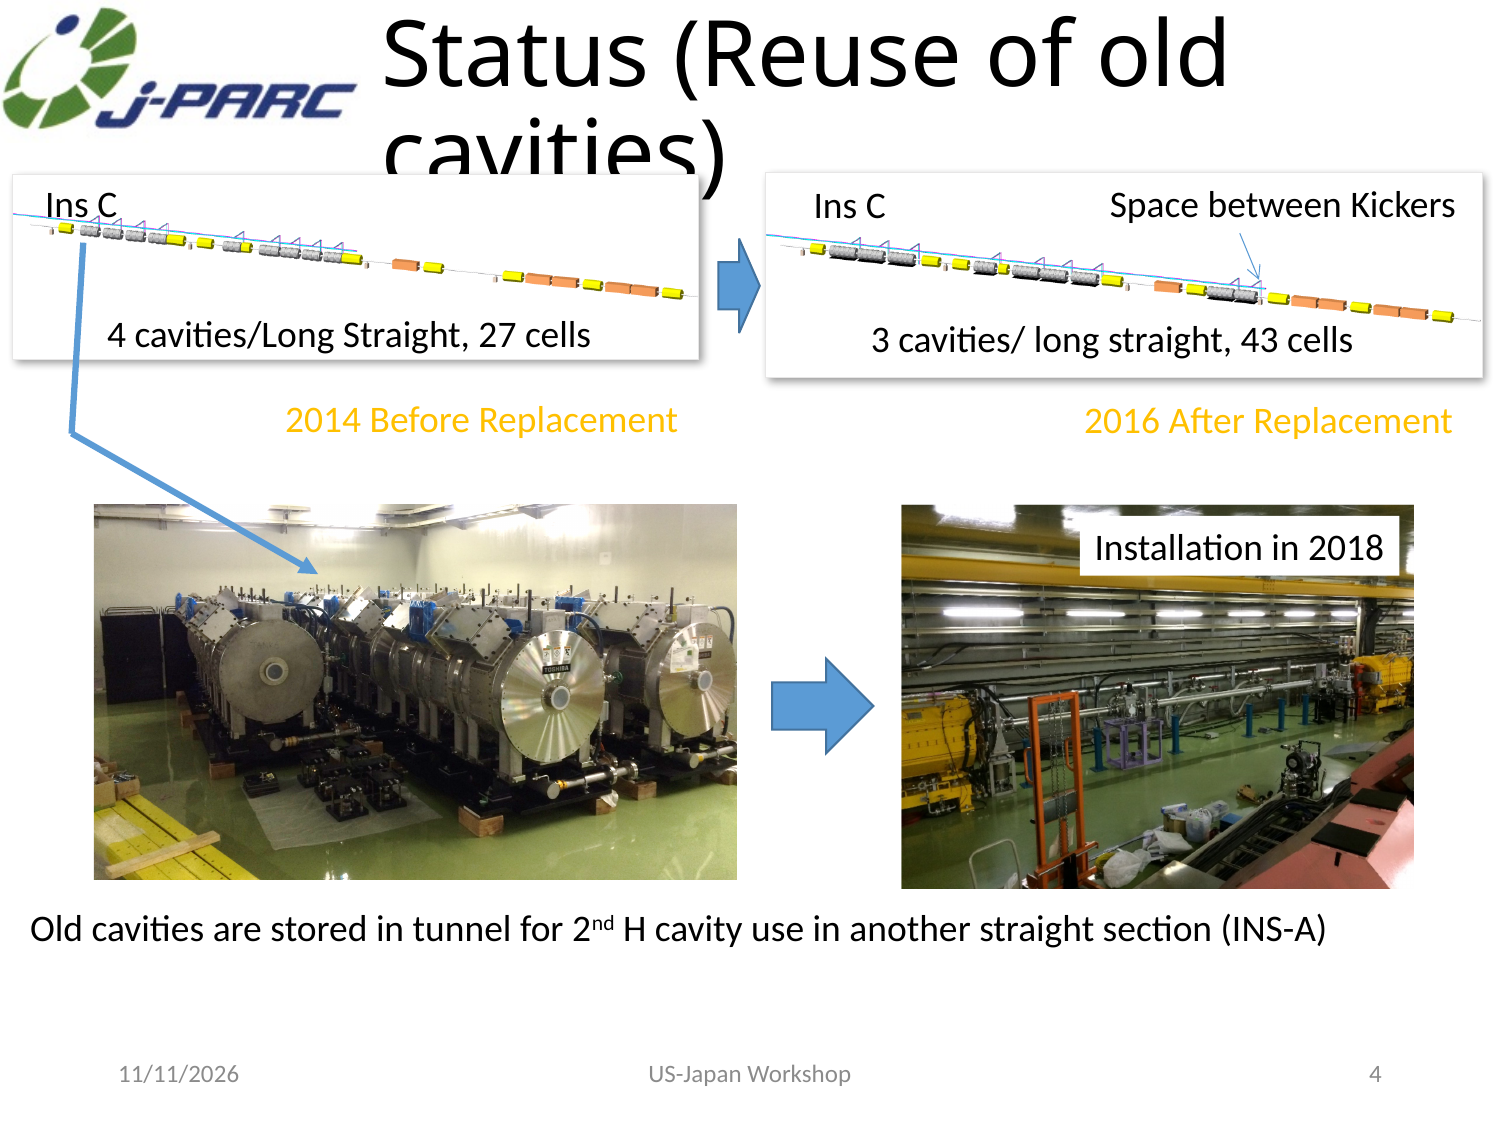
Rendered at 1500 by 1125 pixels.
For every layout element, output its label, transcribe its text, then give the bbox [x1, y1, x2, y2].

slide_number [103, 1042, 441, 1103]
picture [0, 0, 361, 143]
footer US-Japan Workshop [496, 1042, 1004, 1103]
slide_number 4 [1059, 1042, 1397, 1103]
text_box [71, 242, 84, 434]
picture [901, 504, 1414, 889]
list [93, 504, 750, 881]
text_box Old cavities are stored in tunnel for 2nd H cavity use in another straight section (INS-A) [15, 896, 1343, 957]
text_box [71, 433, 319, 575]
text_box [12, 172, 1483, 449]
text_box [771, 656, 875, 756]
title Status (Reuse of old cavities) [366, 0, 1459, 172]
